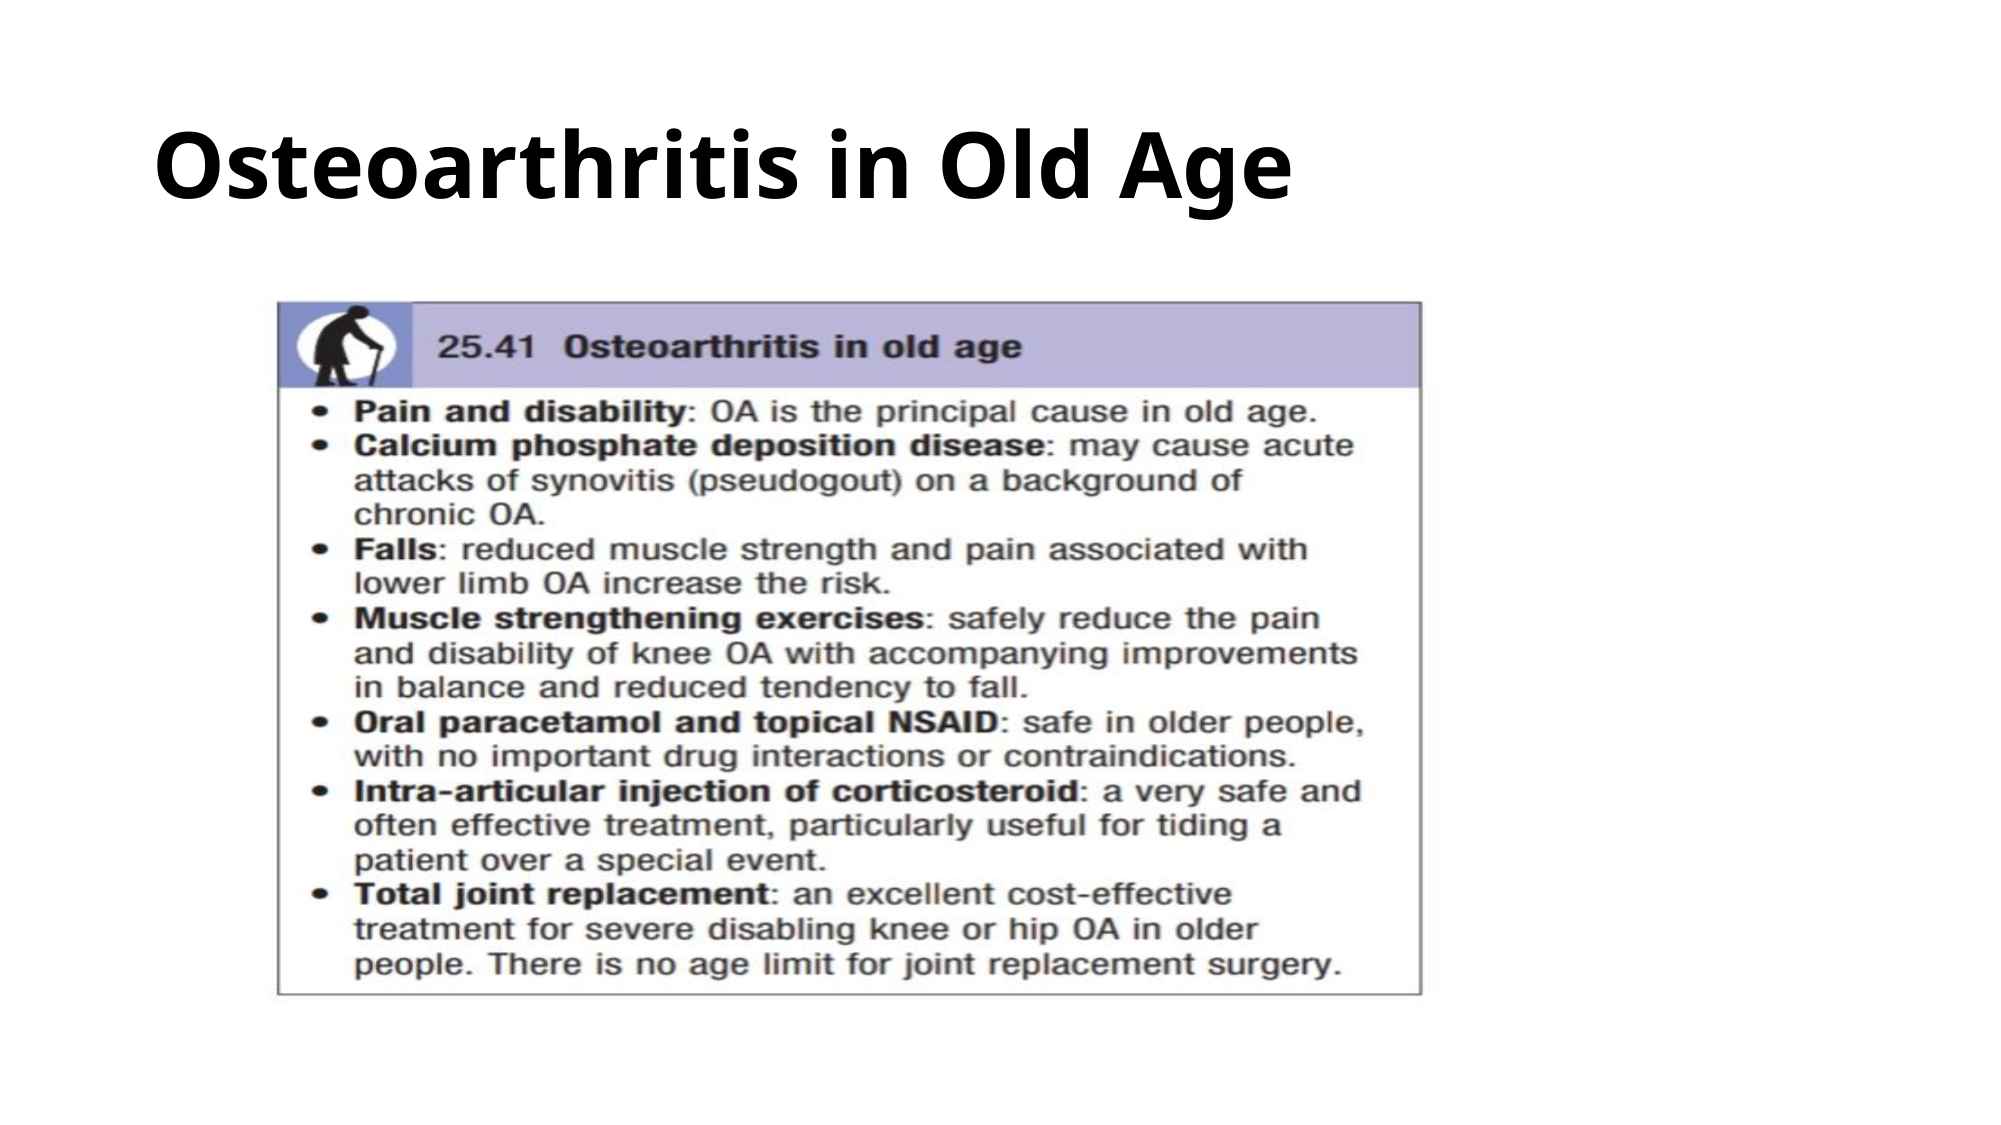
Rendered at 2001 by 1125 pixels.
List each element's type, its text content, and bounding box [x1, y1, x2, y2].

title Osteoarthritis in Old Age [137, 59, 1863, 278]
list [254, 240, 1477, 1038]
